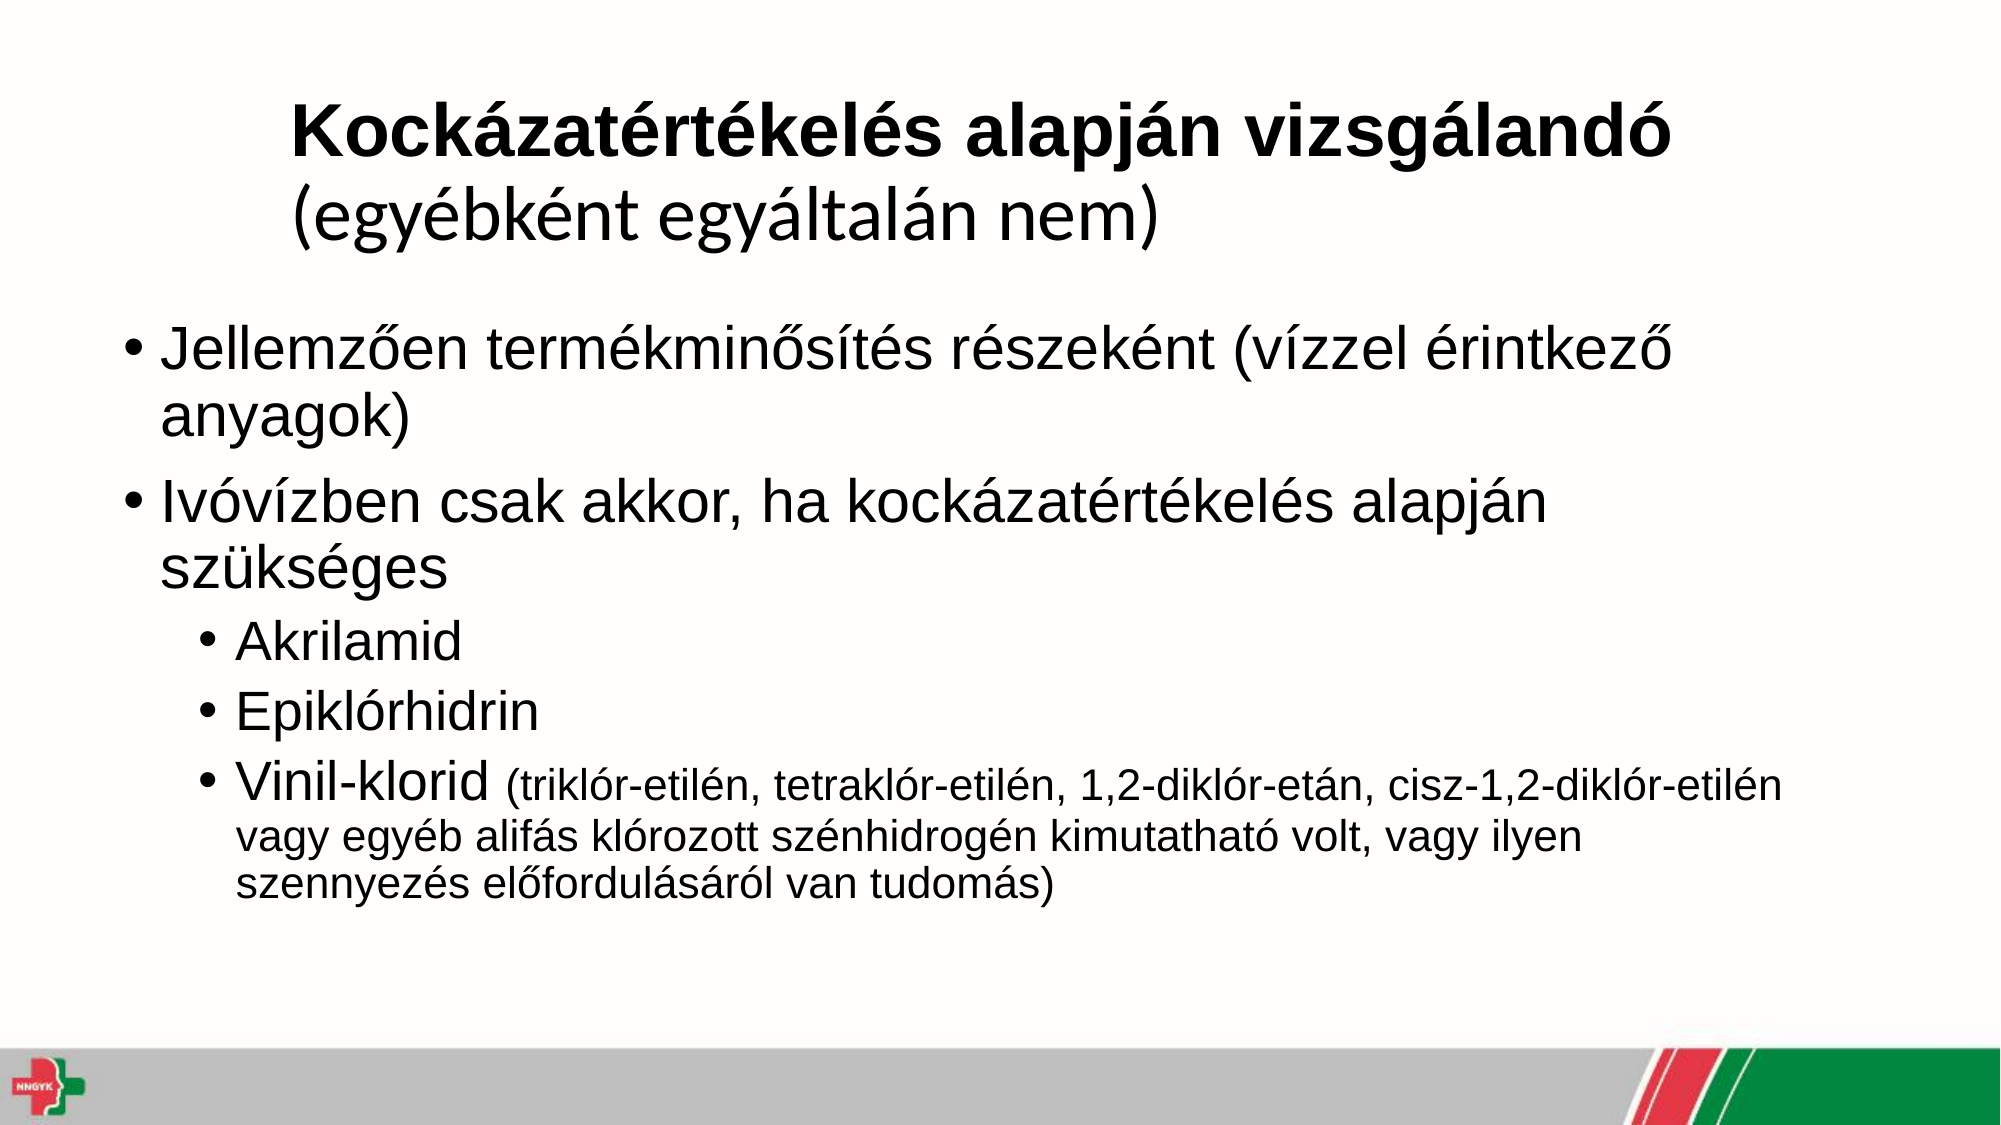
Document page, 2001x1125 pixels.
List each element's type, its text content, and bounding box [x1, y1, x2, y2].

list Jellemzően termékminősítés részeként (vízzel érintkező anyagok) Ivóvízben csak akkor, ha kockázatértékelés alapján szükséges Akrilamid Epiklórhidrin Vinil-klorid (triklór-etilén, tetraklór-etilén, 1,2-diklór-etán, cisz-1,2-diklór-etilén vagy egyéb alifás klórozott szénhidrogén kimutatható volt, vagy ilyen szennyezés előfordulásáról van tudomás) [108, 309, 1834, 1074]
title Kockázatértékelés alapján vizsgálandó (egyébként egyáltalán nem) [275, 121, 2000, 228]
picture [0, 0, 2001, 1125]
